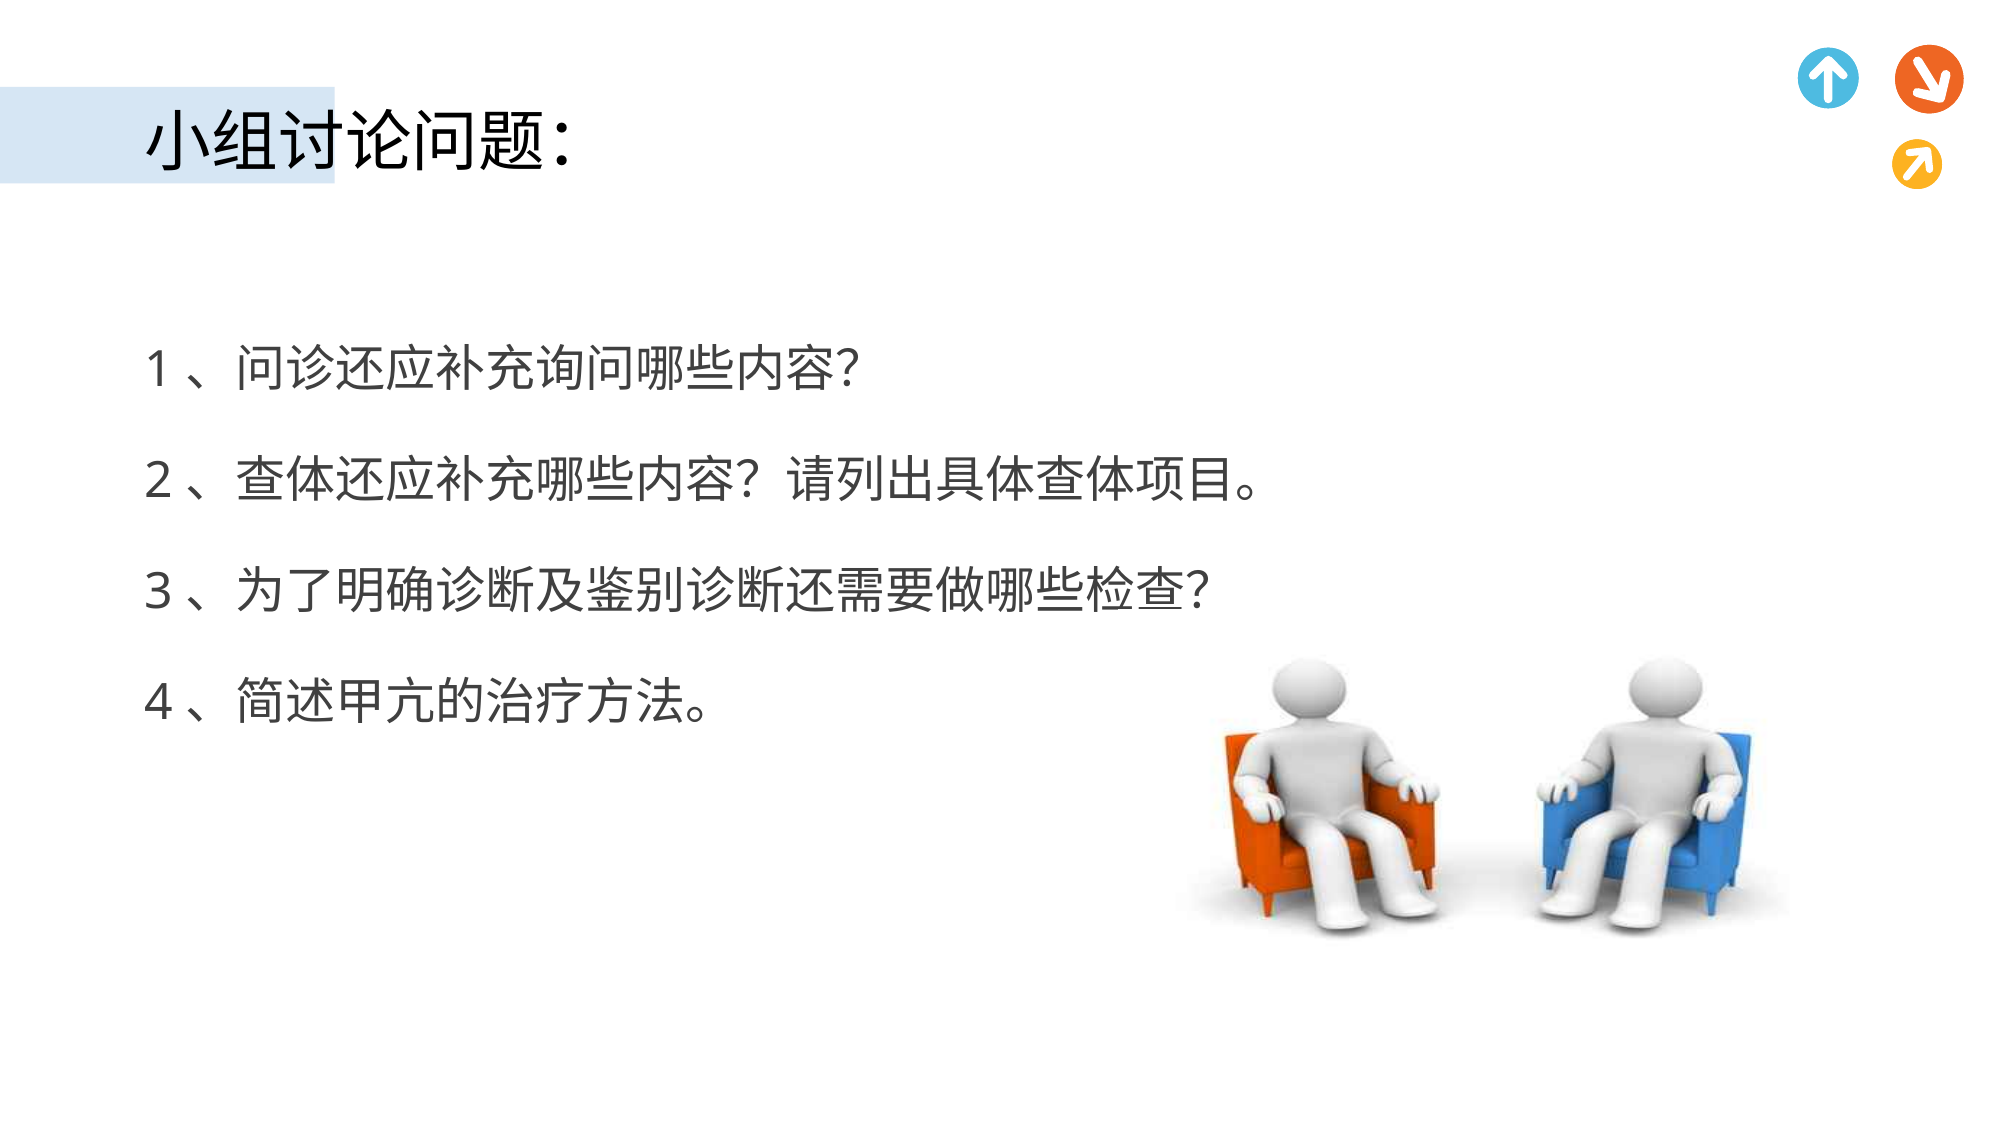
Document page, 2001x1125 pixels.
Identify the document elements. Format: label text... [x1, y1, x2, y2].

picture [1117, 609, 1860, 976]
list 1、问诊还应补充询问哪些内容？ 2、查体还应补充哪些内容？请列出具体查体项目。 3、为了明确诊断及鉴别诊断还需要做哪些检查？ 4、简述甲亢的治疗方法。 [136, 298, 1863, 1014]
title 小组讨论问题： [136, 62, 1937, 227]
